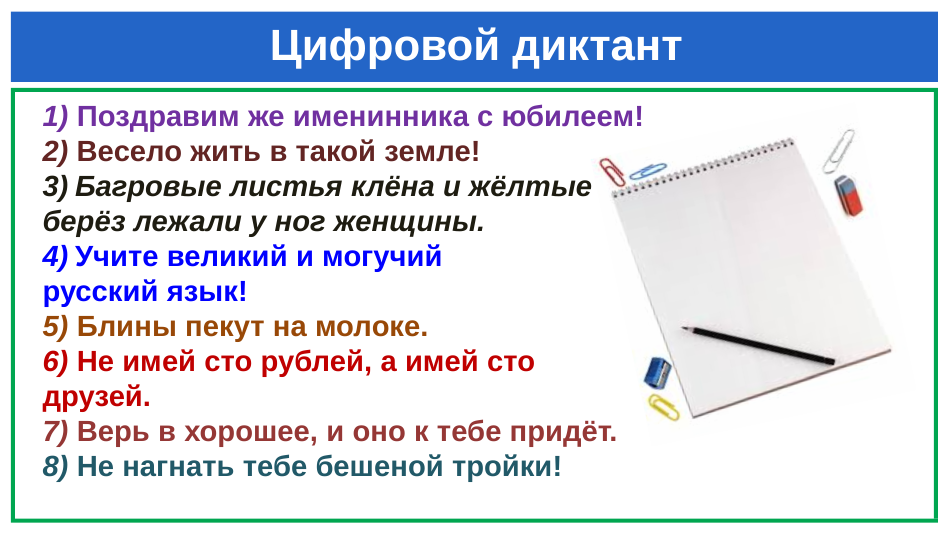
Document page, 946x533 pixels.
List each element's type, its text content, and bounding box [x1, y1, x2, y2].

title Цифровой диктант [49, 16, 897, 70]
text_box 1) Поздравим же именинника с юбилеем! 2) Весело жить в такой земле! 3) Багровые листья клёна и жёлтые берёз лежали у ног женщины. 4) Учите великий и могучий русский язык! 5) Блины пекут на молоке. 6) Не имей сто рублей, а имей сто друзей. 7) Верь в хорошее, и оно к тебе придёт. 8) Не нагнать тебе бешеной тройки! [27, 90, 661, 525]
picture [592, 104, 915, 445]
